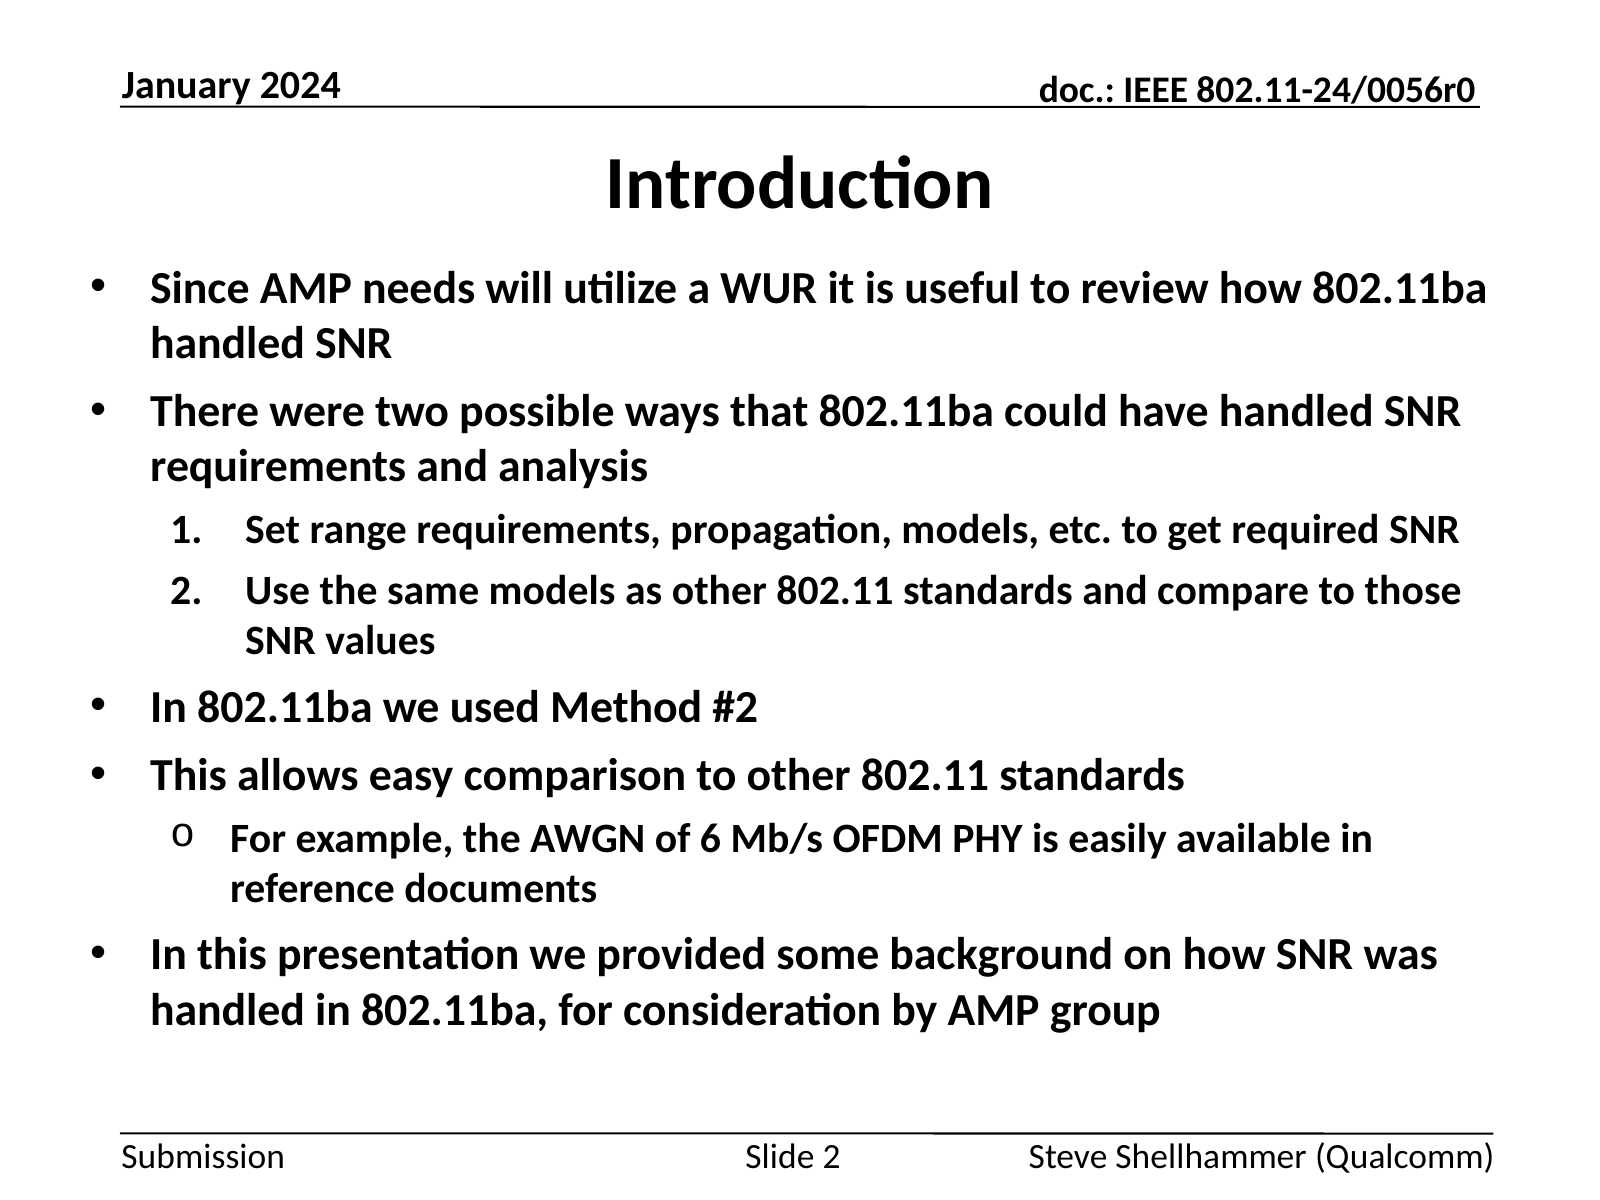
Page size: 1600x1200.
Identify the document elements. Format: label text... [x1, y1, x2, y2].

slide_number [121, 58, 451, 107]
list Since AMP needs will utilize a WUR it is useful to review how 802.11ba handled SNR There were two possible ways that 802.11ba could have handled SNR requirements and analysis Set range requirements, propagation, models, etc. to get required SNR Use the same models as other 802.11 standards and compare to those SNR values In 802.11ba we used Method #2 This allows easy comparison to other 802.11 standards For example, the AWGN of 6 Mb/s OFDM PHY is easily available in reference documents In this presentation we provided some background on how SNR was handled in 802.11ba, for consideration by AMP group [74, 249, 1538, 1096]
footer Steve Shellhammer (Qualcomm) [937, 1132, 1495, 1174]
slide_number Slide 2 [733, 1132, 854, 1197]
title Introduction [119, 119, 1480, 238]
